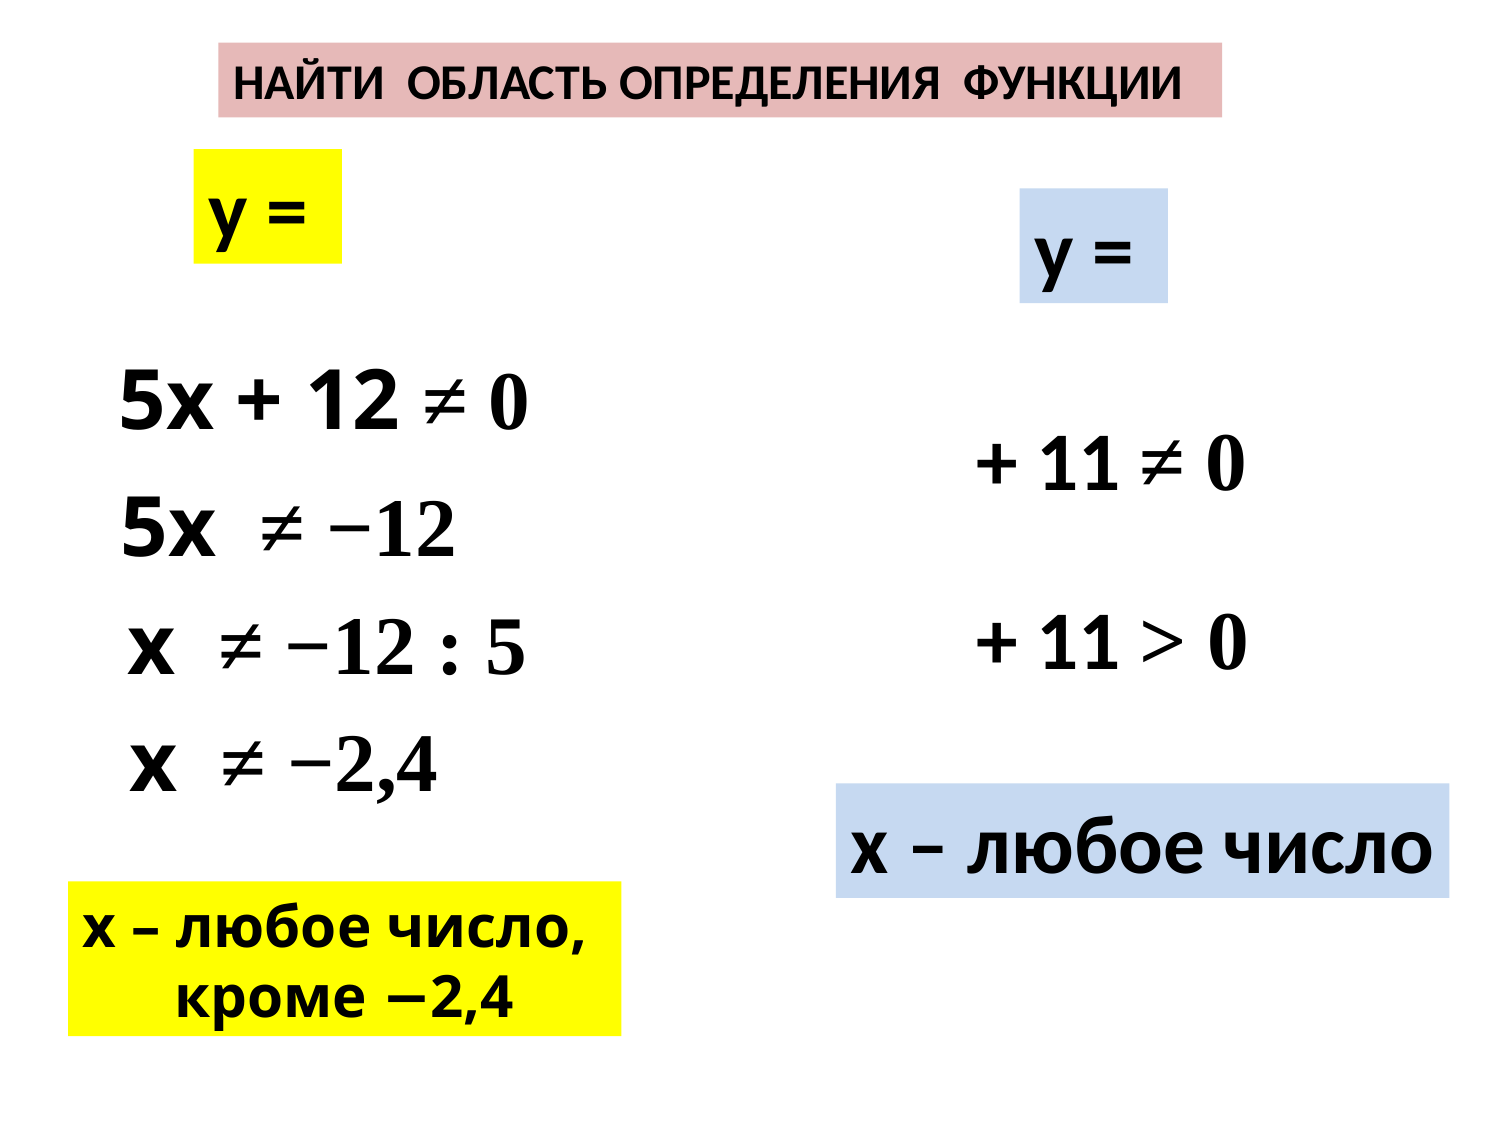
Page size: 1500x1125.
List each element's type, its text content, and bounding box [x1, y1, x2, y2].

text_box х – любое число, кроме −2,4 [68, 881, 622, 1037]
text_box х – любое число [835, 783, 1450, 898]
text_box 5х ≠ −12 [106, 465, 473, 581]
text_box 5х + 12 ≠ 0 [103, 339, 546, 455]
text_box НАЙТИ ОБЛАСТЬ ОПРЕДЕЛЕНИЯ ФУНКЦИИ [218, 42, 1223, 118]
text_box х ≠ −2,4 [114, 700, 454, 816]
text_box х ≠ −12 : 5 [112, 583, 543, 699]
